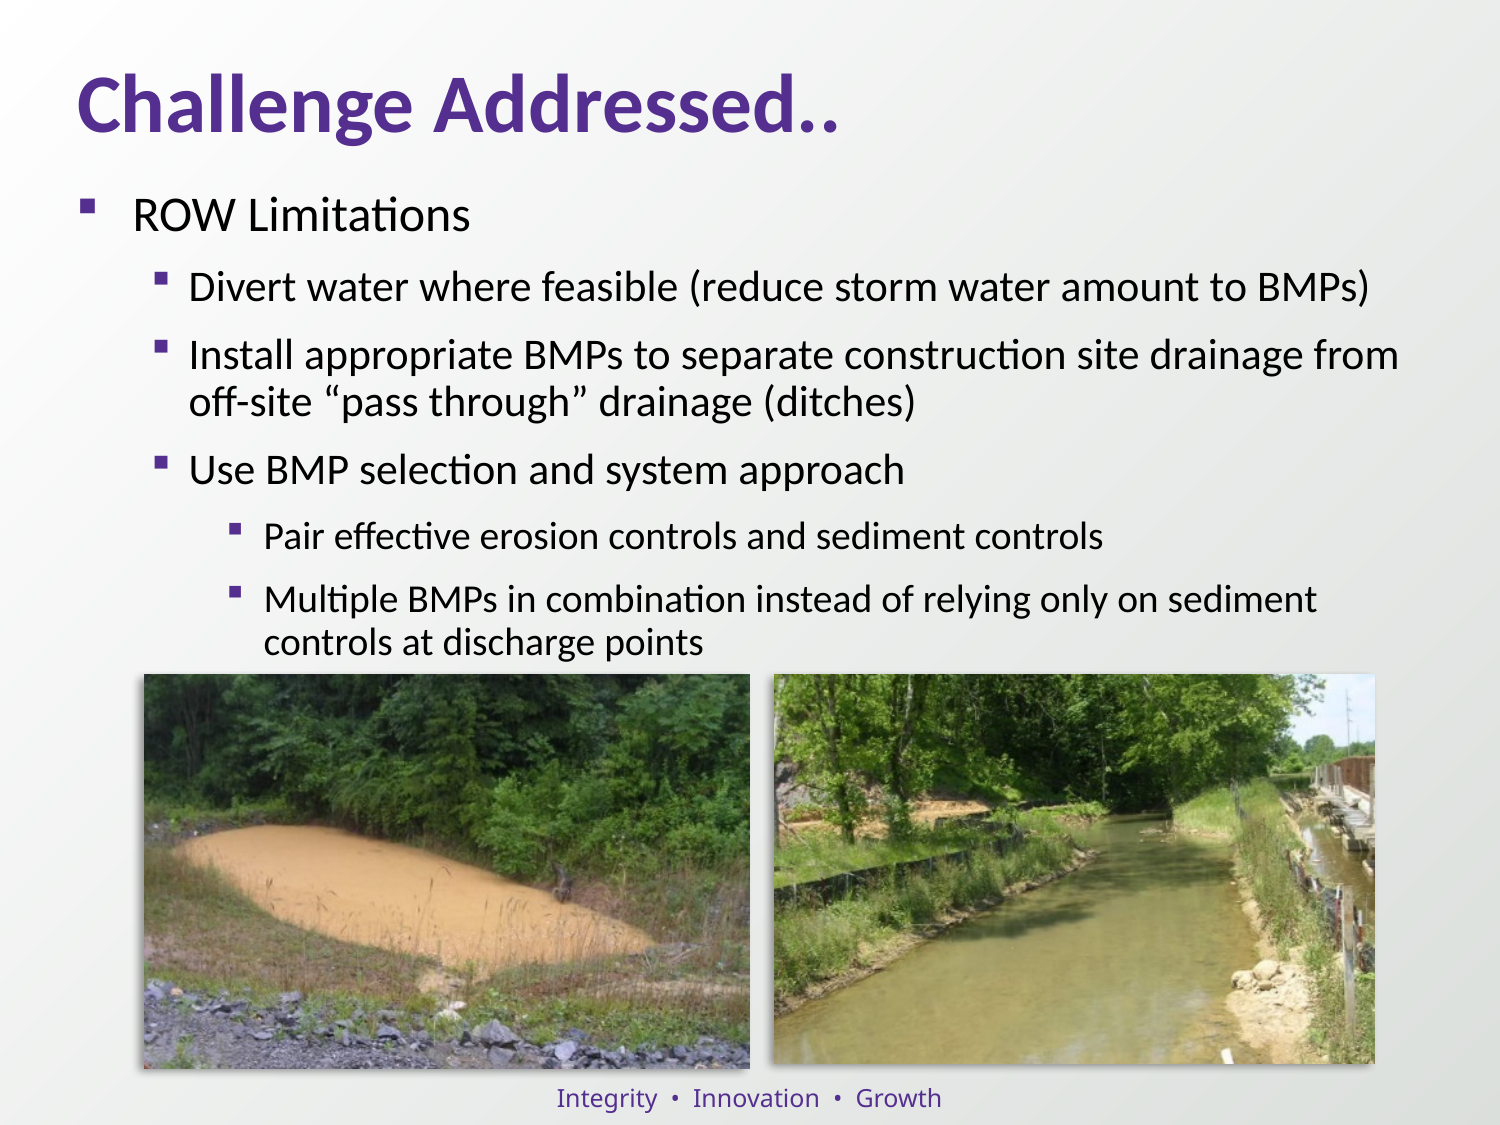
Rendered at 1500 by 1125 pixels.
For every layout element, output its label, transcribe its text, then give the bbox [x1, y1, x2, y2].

picture [774, 674, 1376, 1065]
text_box ROW Limitations Divert water where feasible (reduce storm water amount to BMPs) Install appropriate BMPs to separate construction site drainage from off-site “pass through” drainage (ditches) Use BMP selection and system approach Pair effective erosion controls and sediment controls Multiple BMPs in combination instead of relying only on sediment controls at discharge points [61, 181, 1438, 1069]
picture [143, 674, 750, 1070]
text_box Challenge Addressed.. [62, 41, 1457, 157]
slide_number Integrity • Innovation • Growth [537, 1074, 963, 1125]
